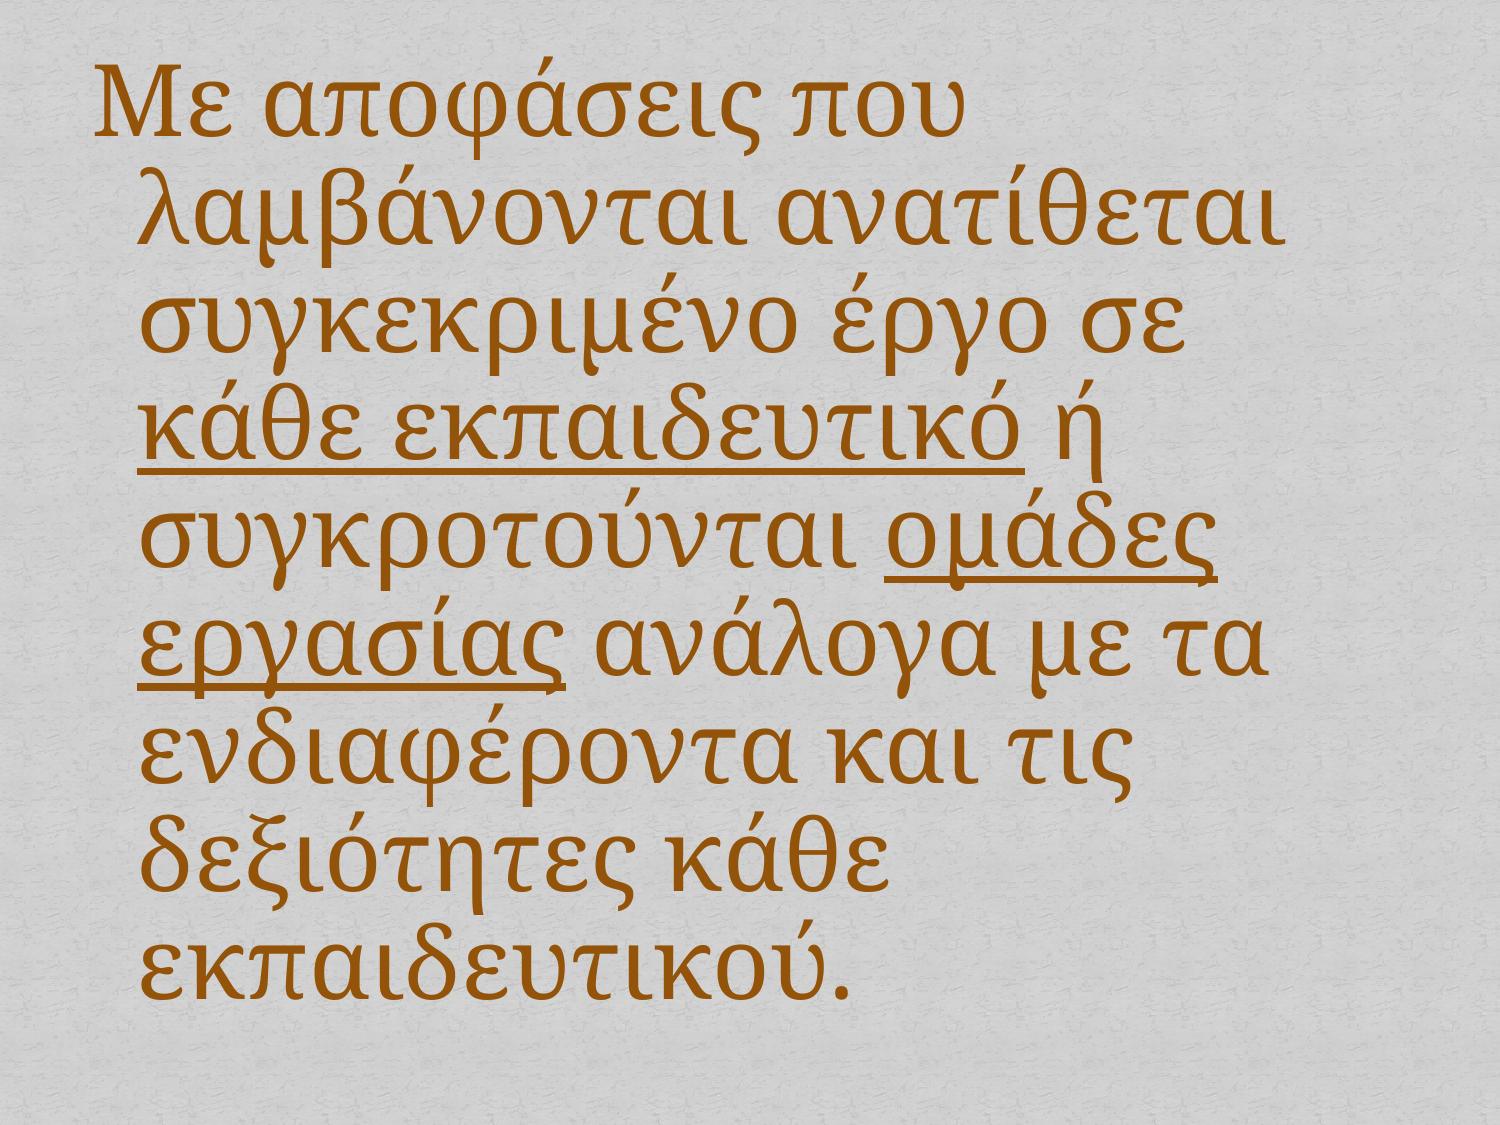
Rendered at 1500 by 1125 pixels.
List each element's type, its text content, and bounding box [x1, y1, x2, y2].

list Με αποφάσεις που λαμβάνονται ανατίθεται συγκεκριμένο έργο σε κάθε εκπαιδευτικό ή συγκροτούνται ομάδες εργασίας ανάλογα με τα ενδιαφέροντα και τις δεξιότητες κάθε εκπαιδευτικού. [76, 42, 1447, 1125]
